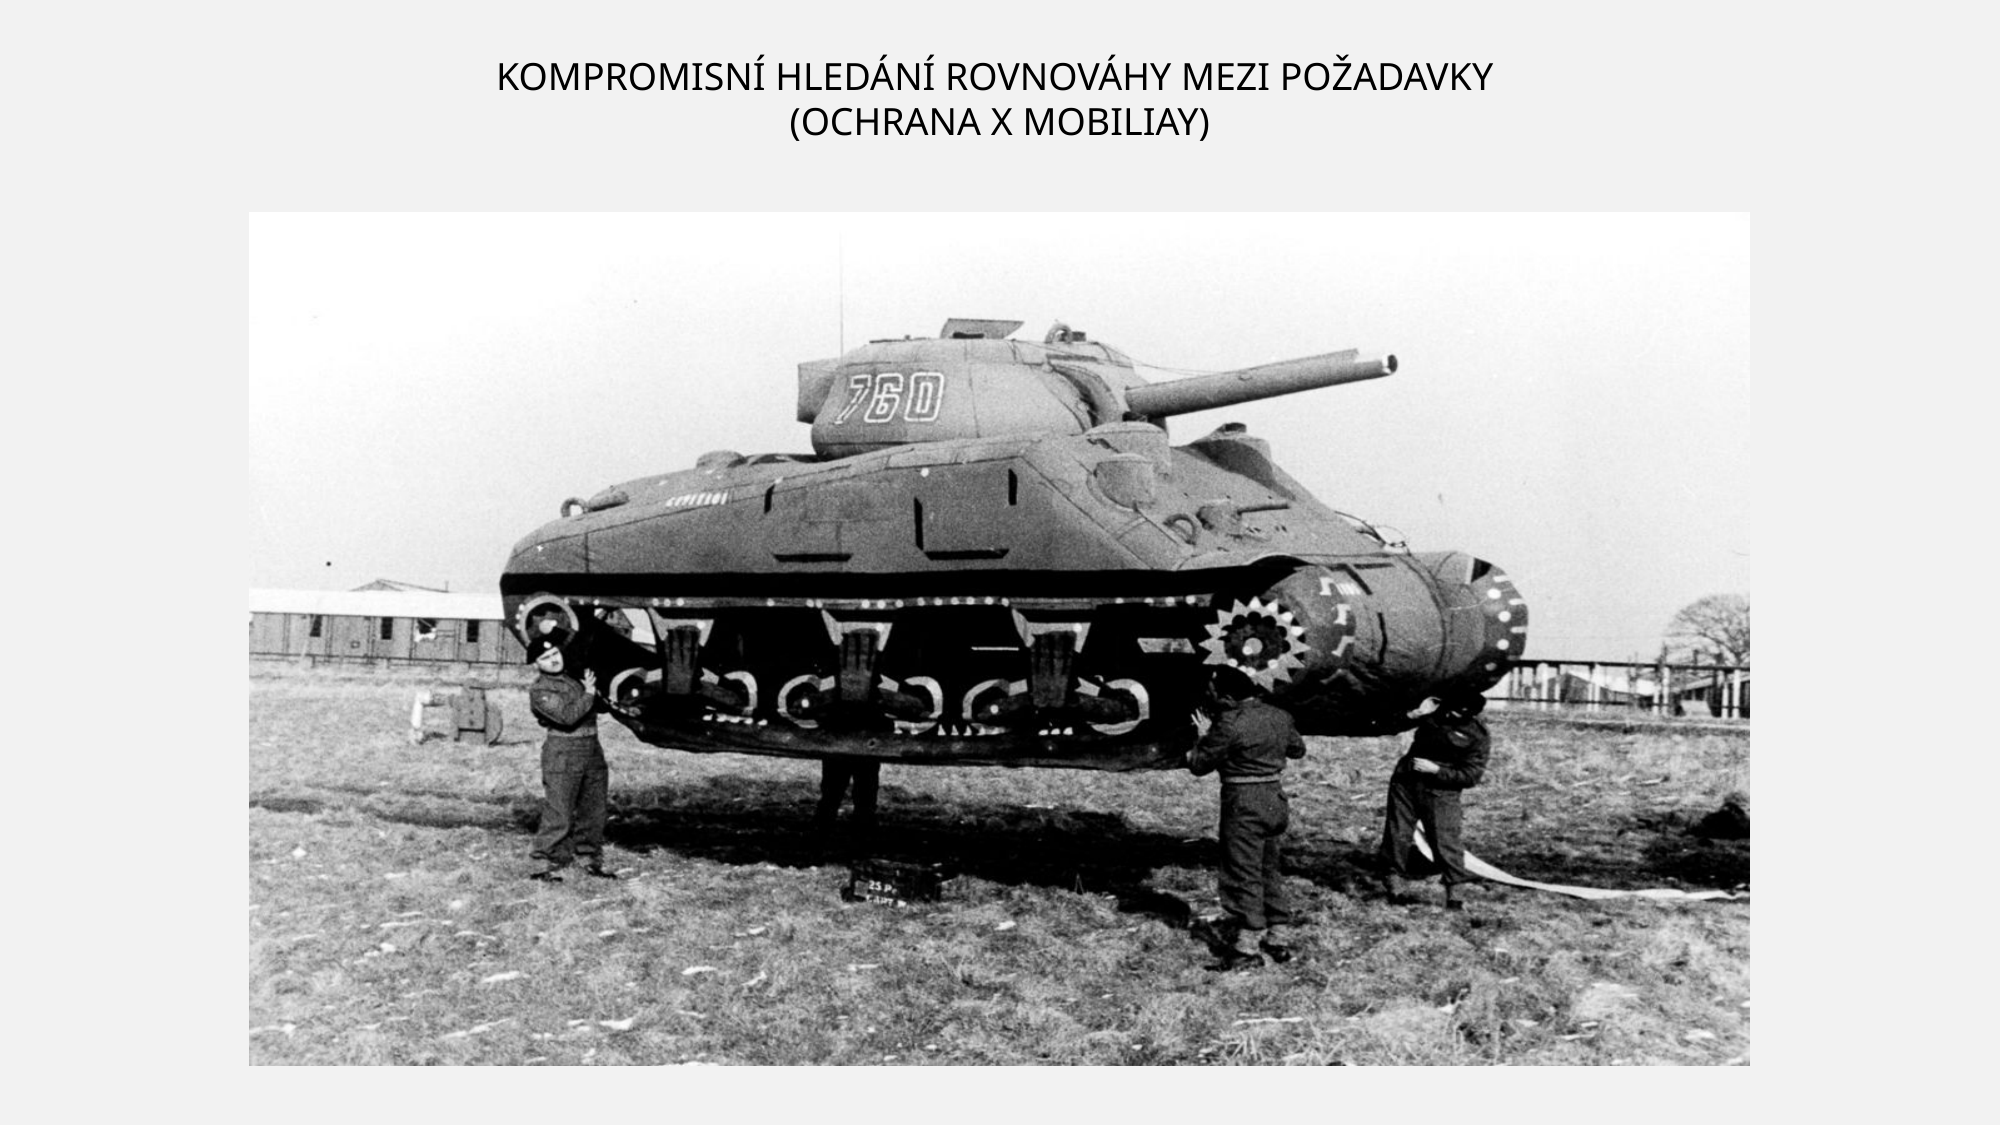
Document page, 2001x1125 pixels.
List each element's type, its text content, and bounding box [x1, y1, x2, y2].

text_box KOMPROMISNÍ HLEDÁNÍ ROVNOVÁHY MEZI POŽADAVKY (OCHRANA X MOBILIAY) [249, 46, 1750, 151]
picture [249, 212, 1750, 1067]
